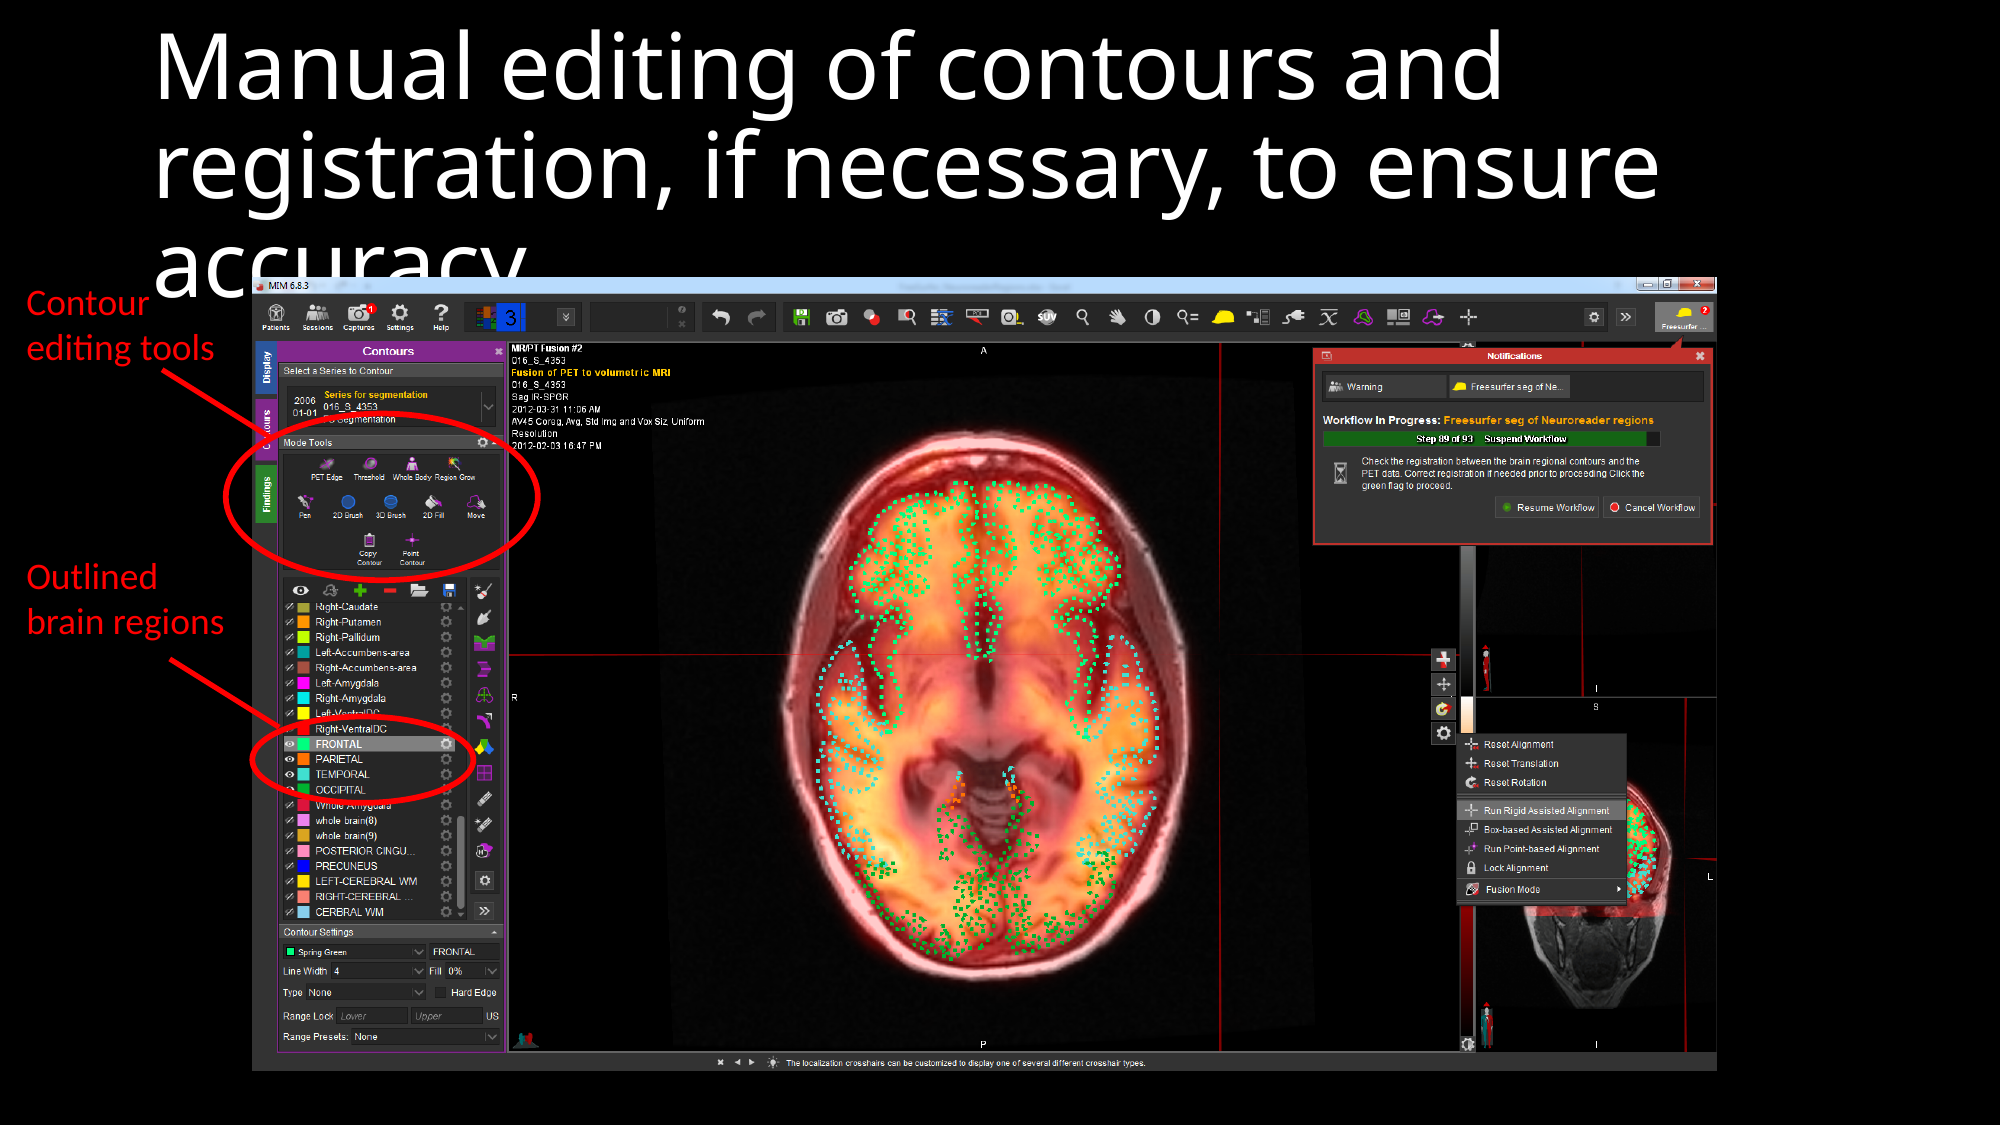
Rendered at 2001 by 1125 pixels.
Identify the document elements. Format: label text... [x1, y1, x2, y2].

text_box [162, 369, 272, 438]
text_box [224, 449, 252, 544]
title Manual editing of contours and registration, if necessary, to ensure accuracy [137, 59, 1863, 278]
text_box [169, 658, 280, 728]
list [252, 277, 1717, 1071]
text_box Contour editing tools [11, 270, 253, 376]
text_box Outlined brain regions [11, 544, 252, 650]
